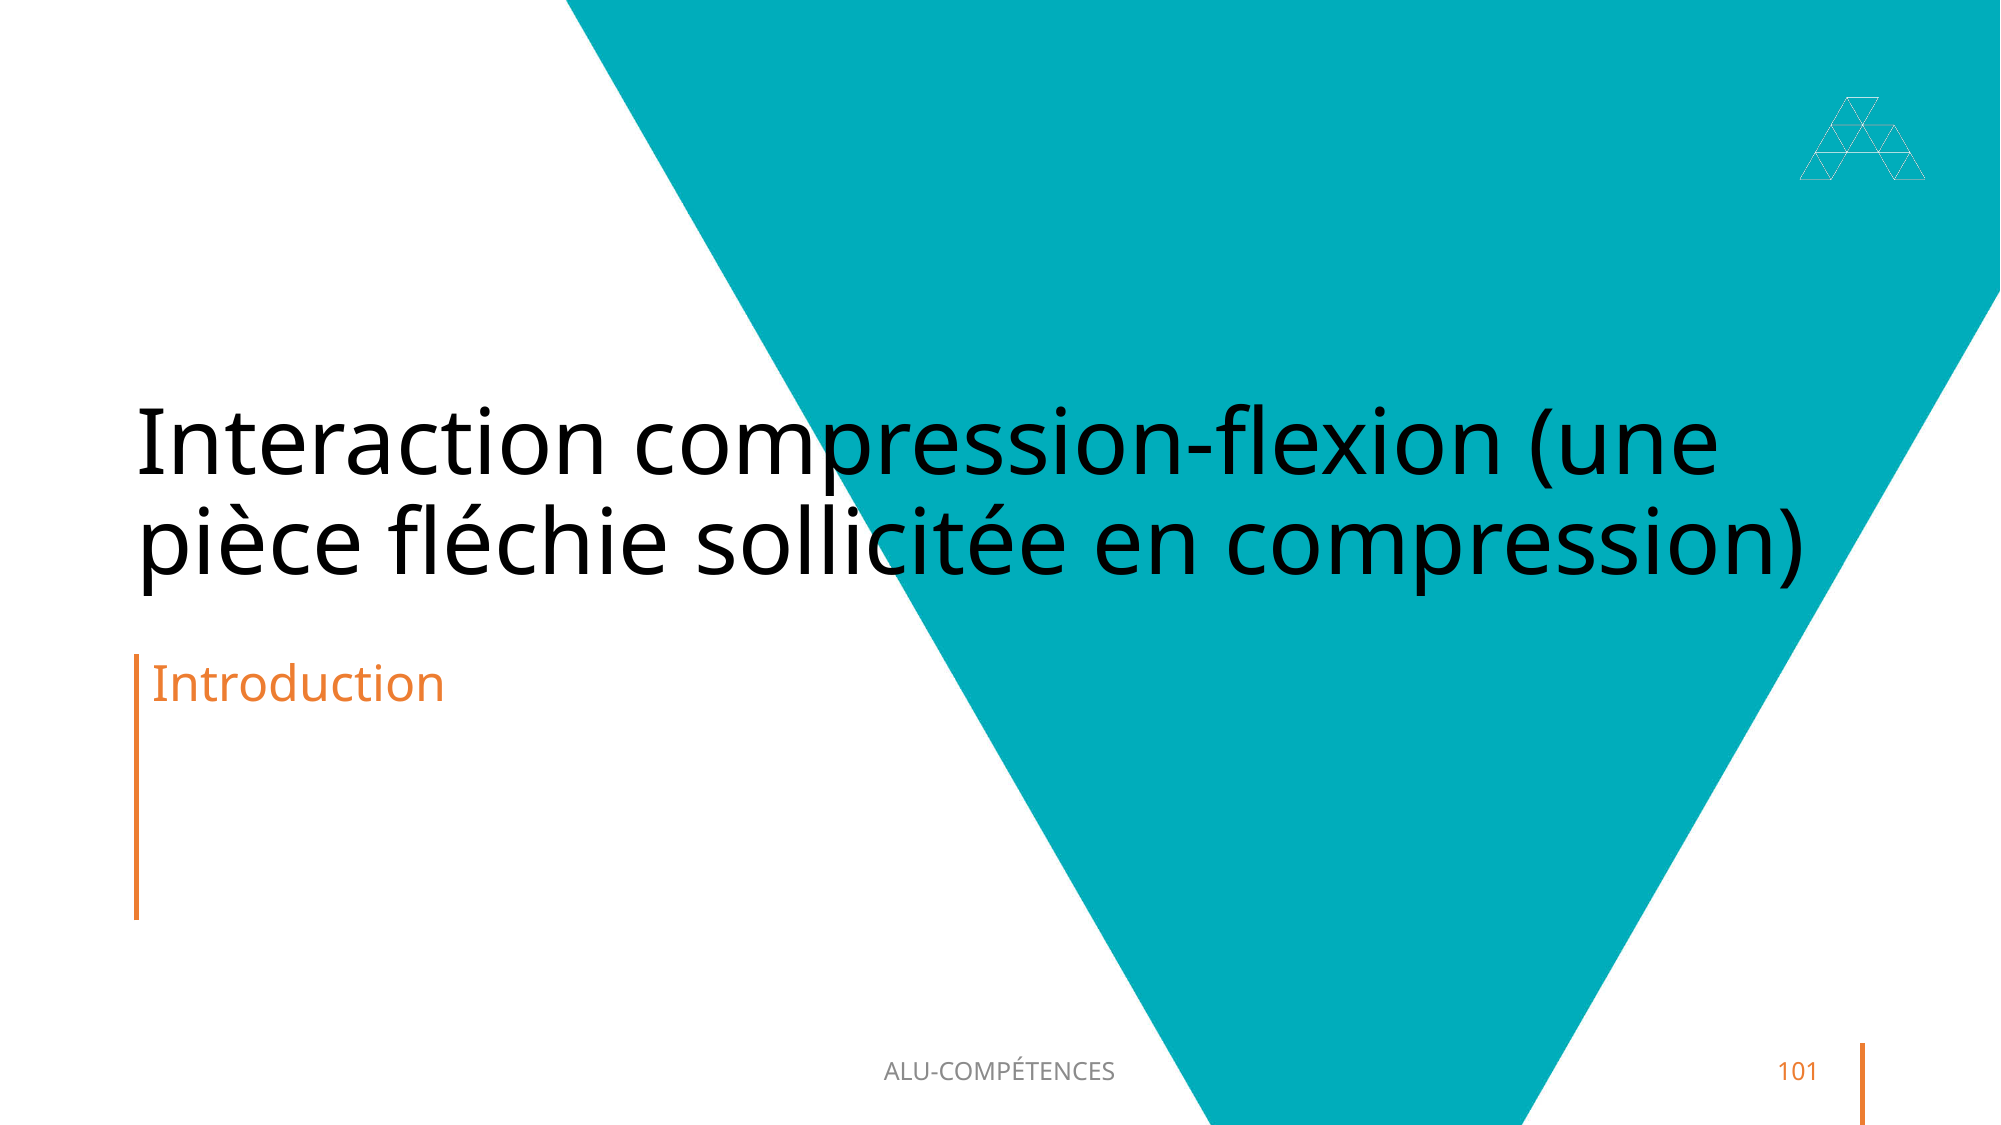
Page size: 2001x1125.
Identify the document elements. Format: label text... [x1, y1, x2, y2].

slide_number 101 [1412, 1042, 1835, 1103]
footer ALU-COMPÉTENCES [662, 1042, 1338, 1103]
picture [0, 0, 2000, 1125]
title Interaction compression-flexion (une pièce fléchie sollicitée en compression) [136, 126, 1862, 594]
list Introduction [152, 658, 757, 905]
